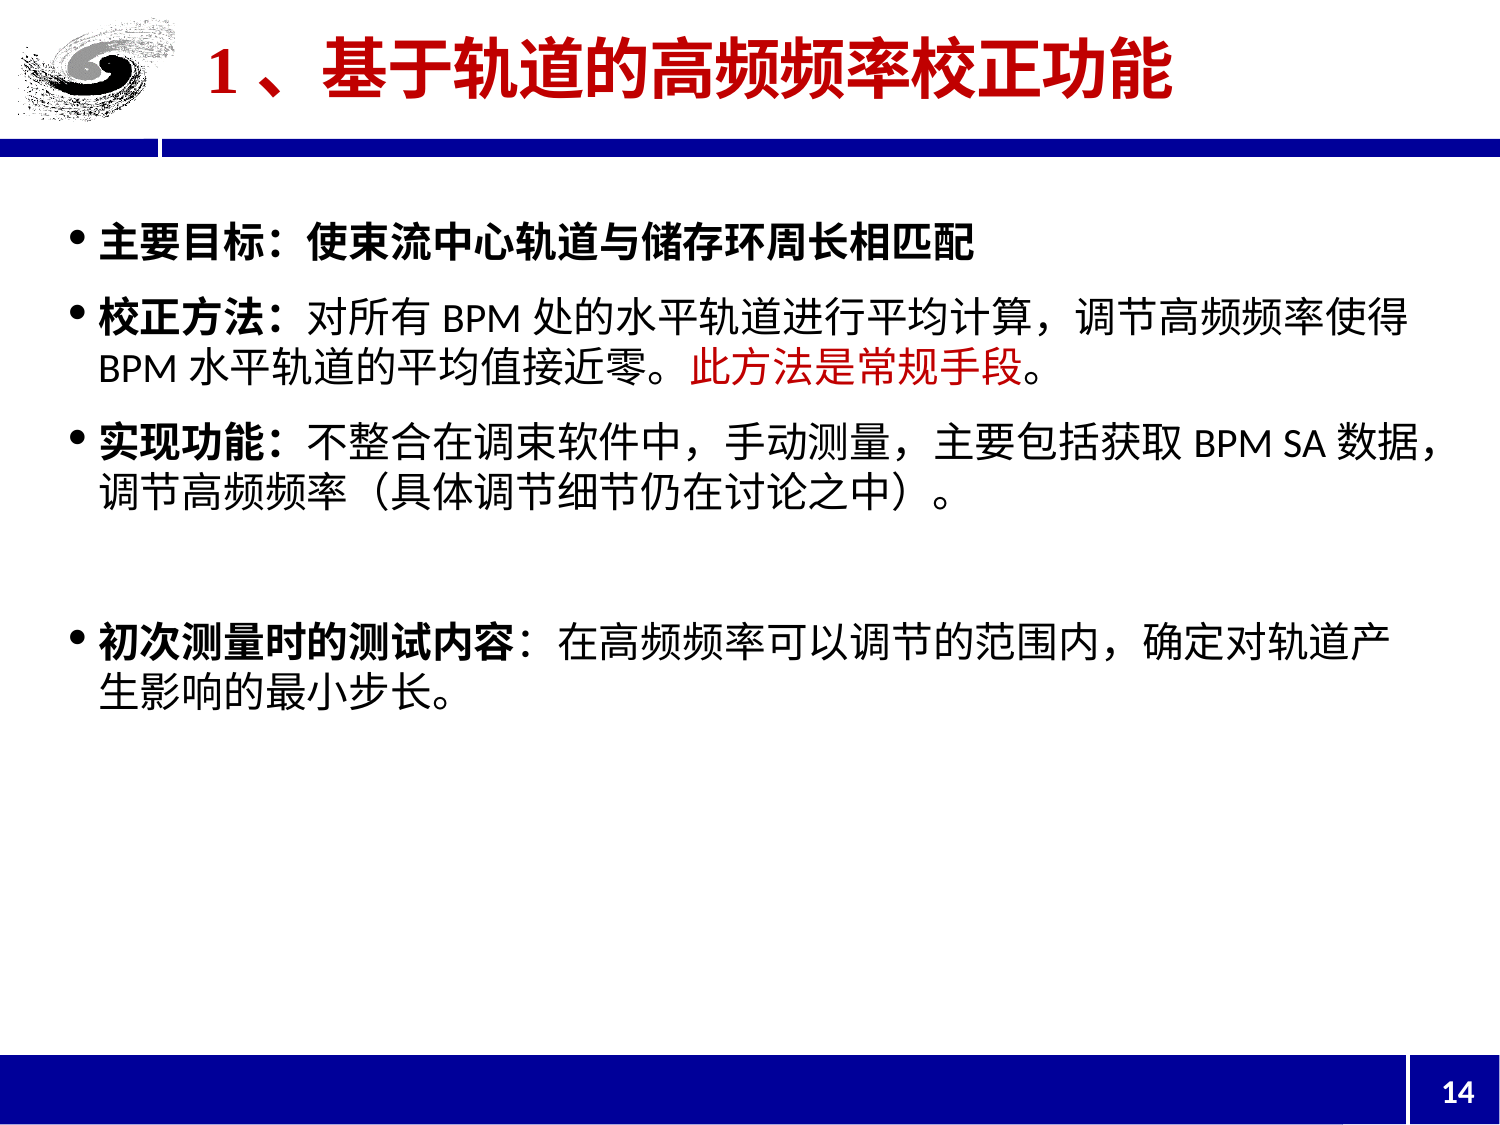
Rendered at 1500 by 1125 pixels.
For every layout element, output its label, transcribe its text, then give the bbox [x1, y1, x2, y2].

title 1、基于轨道的高频频率校正功能 [191, 17, 1486, 127]
picture [18, 17, 175, 122]
list 主要目标：使束流中心轨道与储存环周长相匹配 校正方法：对所有BPM处的水平轨道进行平均计算，调节高频频率使得BPM水平轨道的平均值接近零。此方法是常规手段。 实现功能：不整合在调束软件中，手动测量，主要包括获取BPM SA数据，调节高频频率（具体调节细节仍在讨论之中）。 初次测量时的测试内容：在高频频率可以调节的范围内，确定对轨道产生影响的最小步长。 [53, 208, 1436, 997]
